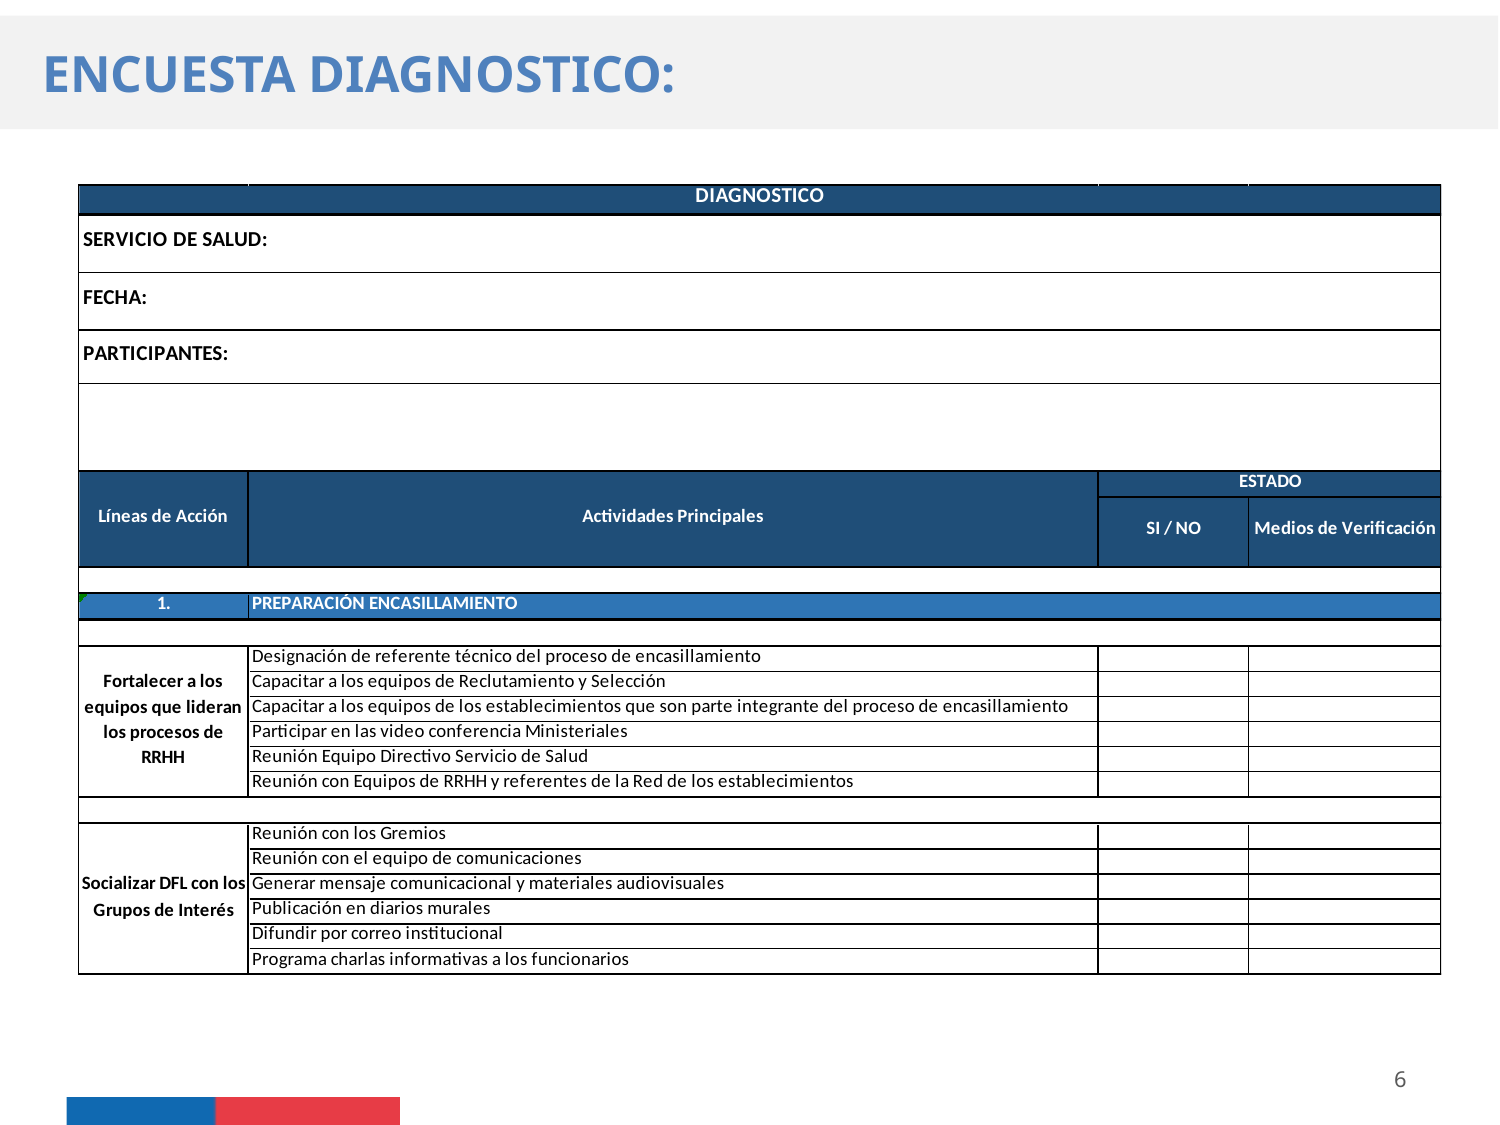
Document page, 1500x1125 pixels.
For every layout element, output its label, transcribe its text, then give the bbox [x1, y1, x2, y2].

picture [77, 184, 1443, 977]
picture [66, 1097, 400, 1125]
text_box ENCUESTA DIAGNOSTICO: [0, 15, 1499, 130]
